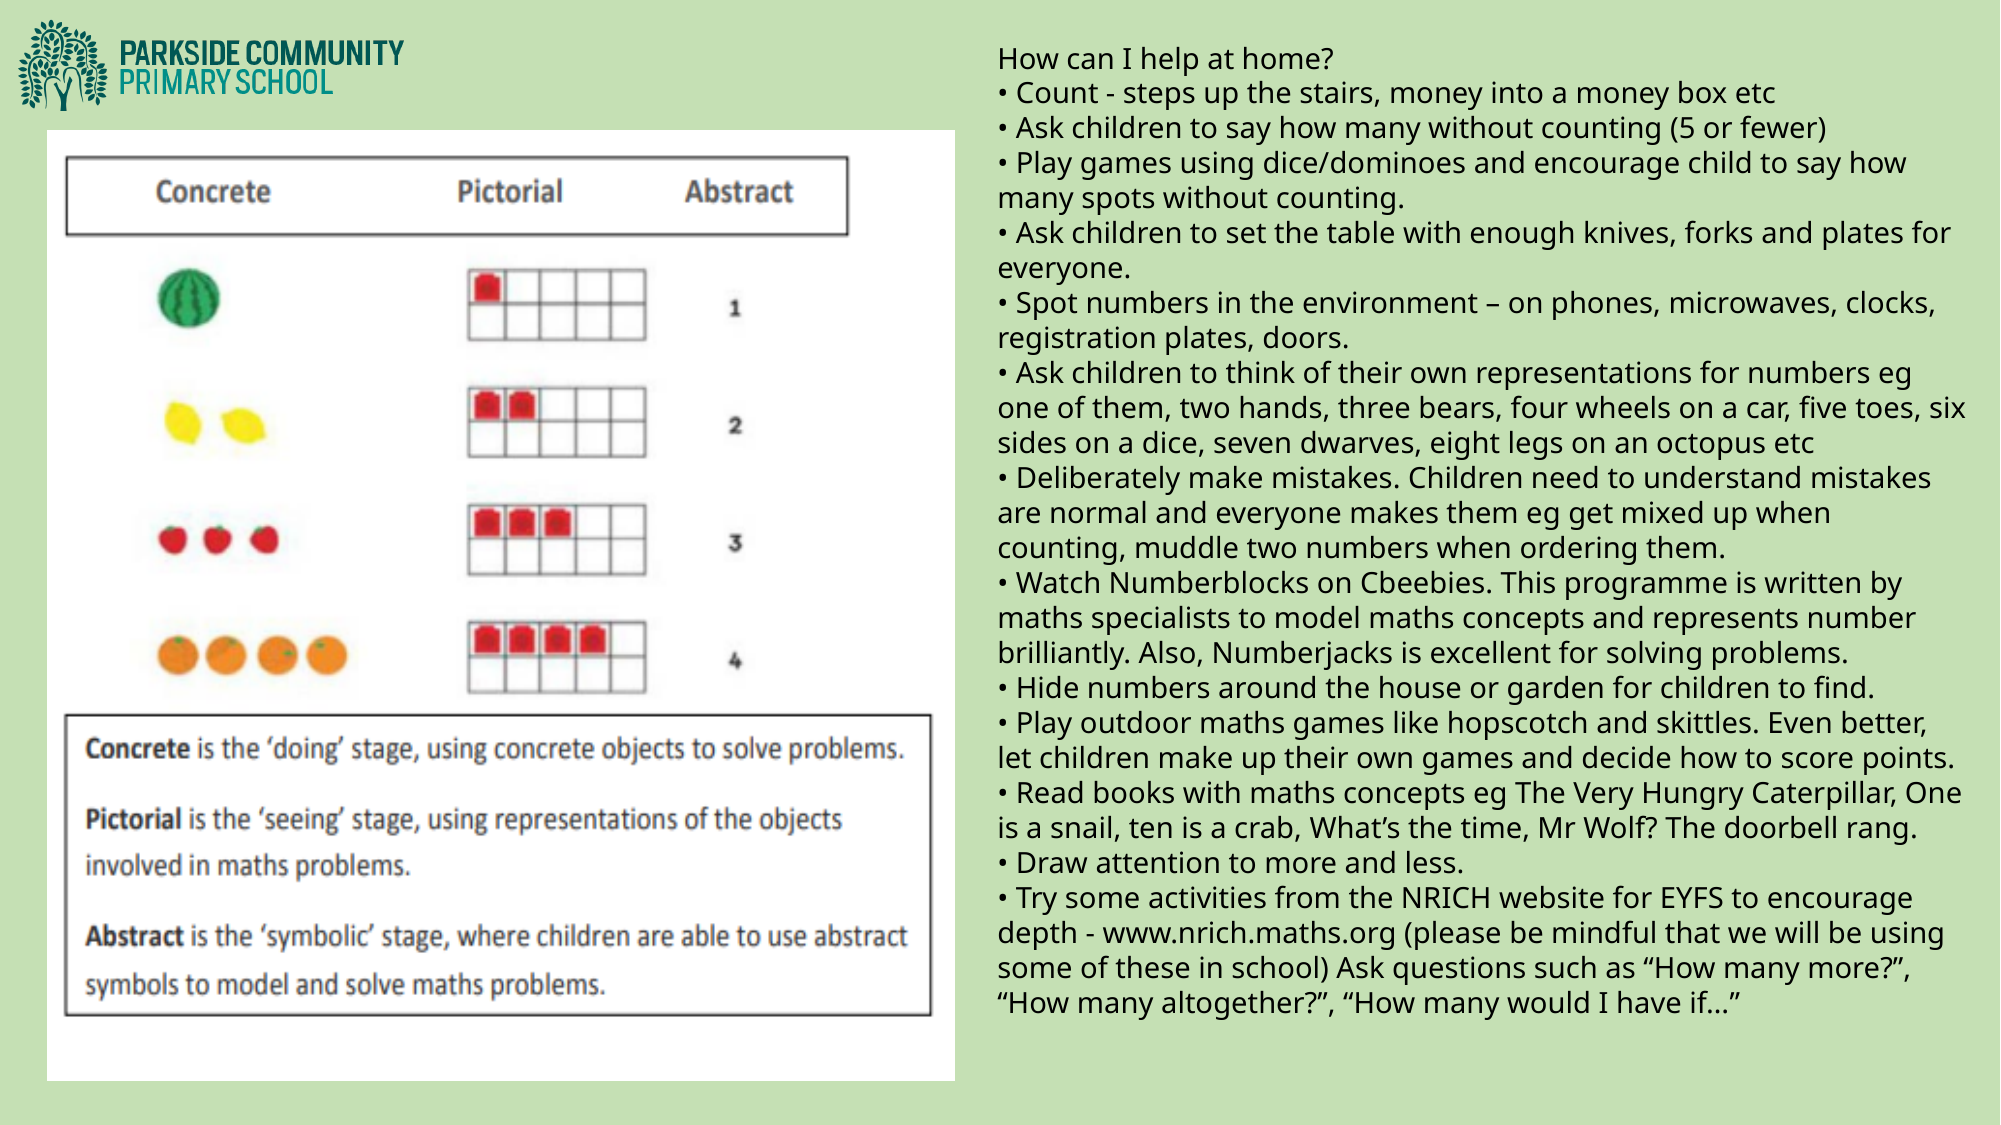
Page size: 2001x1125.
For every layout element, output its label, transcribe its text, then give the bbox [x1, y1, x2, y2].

picture [17, 0, 955, 1081]
text_box How can I help at home? • Count - steps up the stairs, money into a money box etc • Ask children to say how many without counting (5 or fewer) • Play games using dice/dominoes and encourage child to say how many spots without counting. • Ask children to set the table with enough knives, forks and plates for everyone. • Spot numbers in the environment – on phones, microwaves, clocks, registration plates, doors. • Ask children to think of their own representations for numbers eg one of them, two hands, three bears, four wheels on a car, five toes, six sides on a dice, seven dwarves, eight legs on an octopus etc • Deliberately make mistakes. Children need to understand mistakes are normal and everyone makes them eg get mixed up when counting, muddle two numbers when ordering them. • Watch Numberblocks on Cbeebies. This programme is written by maths specialists to model maths concepts and represents number brilliantly. Also, Numberjacks is excellent for solving problems. • Hide numbers around the house or garden for children to find. • Play outdoor maths games like hopscotch and skittles. Even better, let children make up their own games and decide how to score points. • Read books with maths concepts eg The Very Hungry Caterpillar, One is a snail, ten is a crab, What’s the time, Mr Wolf? The doorbell rang. • Draw attention to more and less. • Try some activities from the NRICH website for EYFS to encourage depth - www.nrich.maths.org (please be mindful that we will be using some of these in school) Ask questions such as “How many more?”, “How many altogether?”, “How many would I have if…” [982, 32, 1983, 1027]
